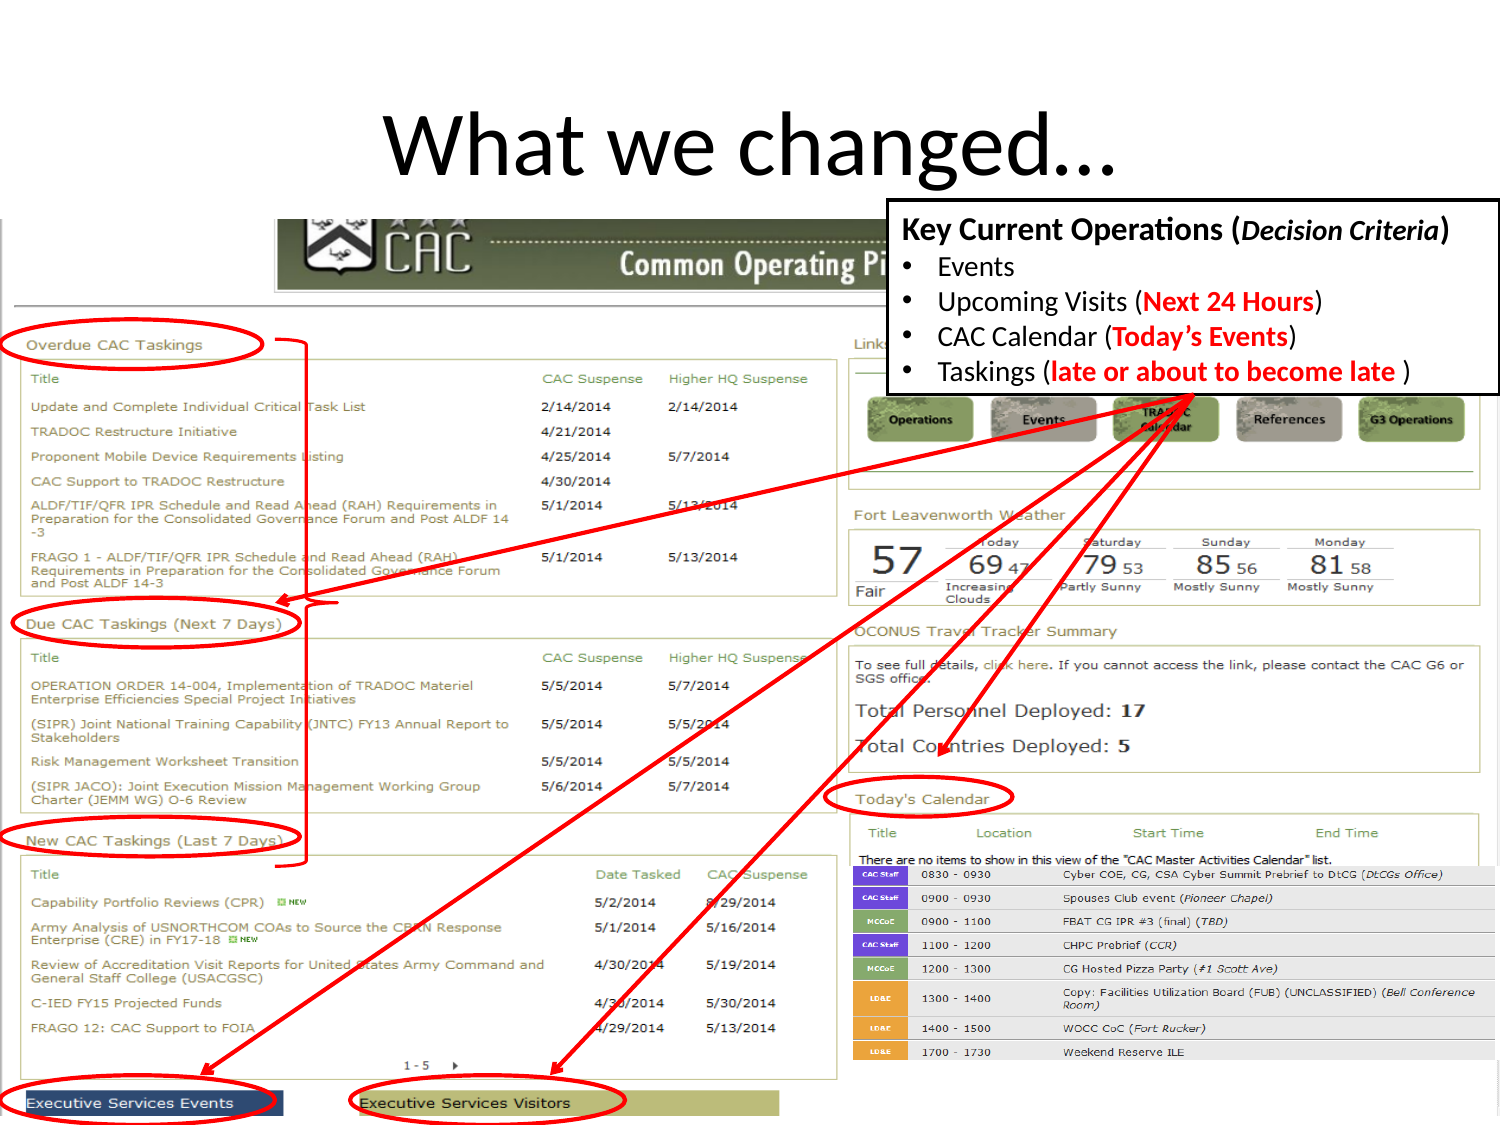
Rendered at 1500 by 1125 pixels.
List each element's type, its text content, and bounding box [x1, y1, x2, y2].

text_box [0, 199, 1500, 1125]
title What we changed… [75, 45, 1425, 198]
